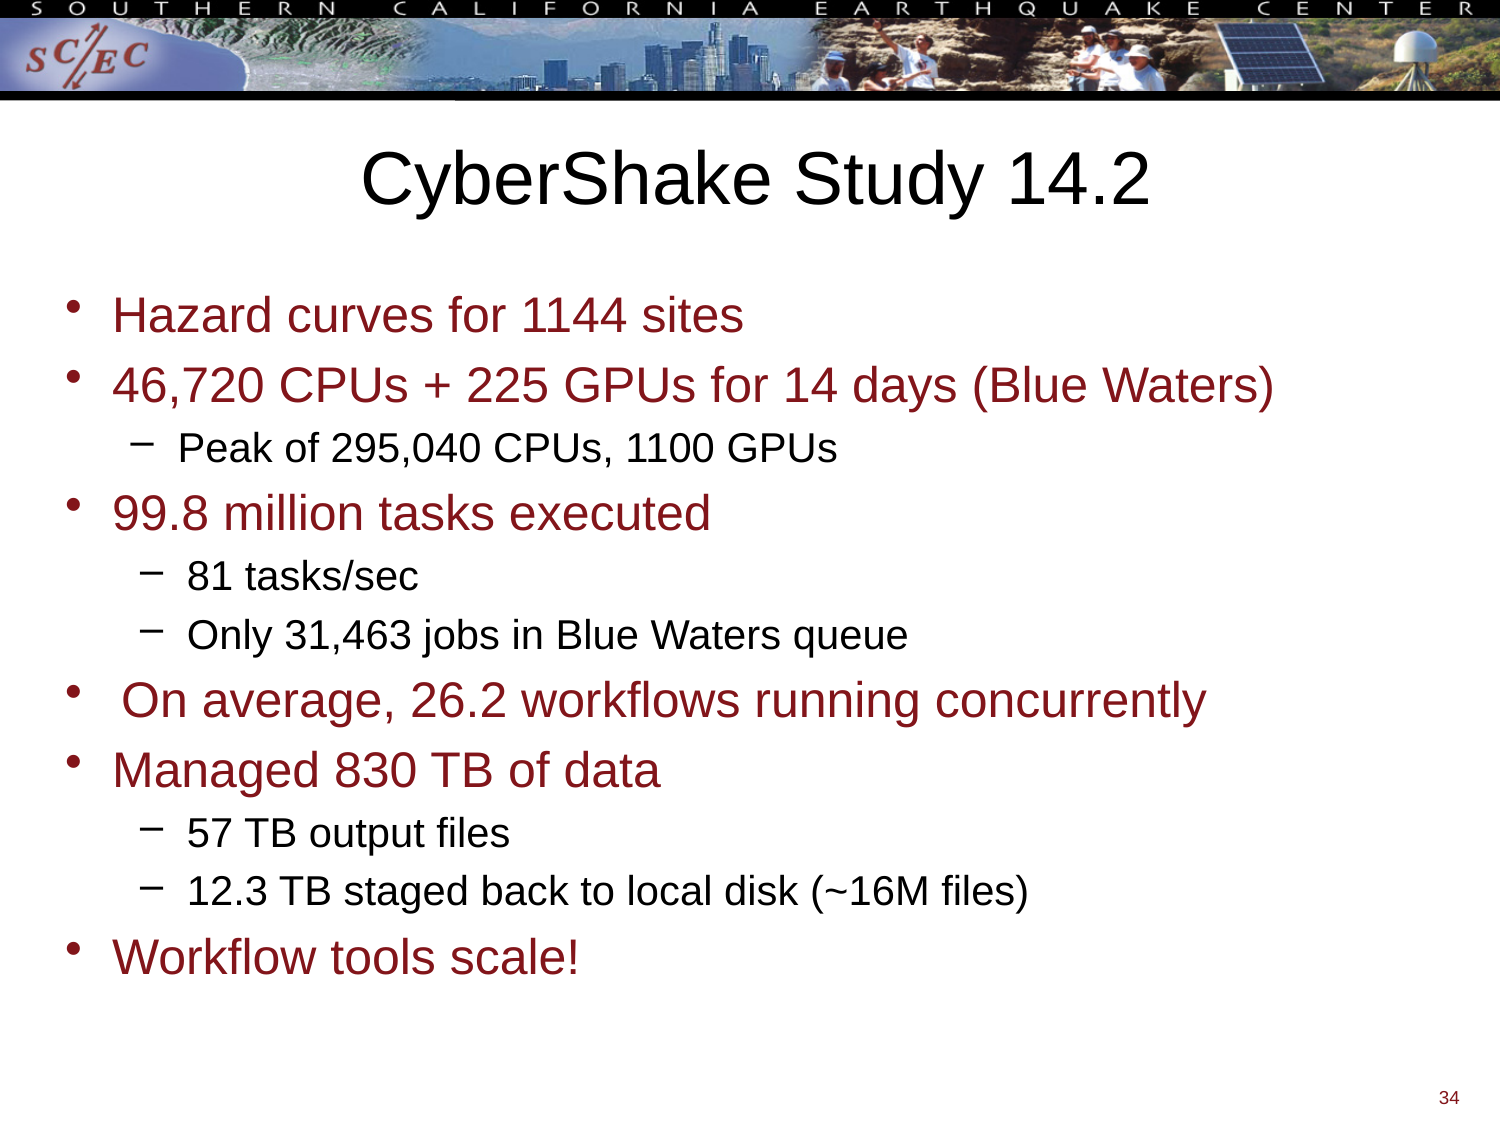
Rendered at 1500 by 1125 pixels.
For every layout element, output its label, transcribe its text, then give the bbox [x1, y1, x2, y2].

picture [0, 0, 1500, 91]
title CyberShake Study 14.2 [24, 99, 1488, 251]
list Hazard curves for 1144 sites 46,720 CPUs + 225 GPUs for 14 days (Blue Waters) Peak of 295,040 CPUs, 1100 GPUs 99.8 million tasks executed 81 tasks/sec Only 31,463 jobs in Blue Waters queue On average, 26.2 workflows running concurrently Managed 830 TB of data 57 TB output files 12.3 TB staged back to local disk (~16M files) Workflow tools scale! [49, 274, 1463, 1051]
slide_number 34 [1312, 1078, 1476, 1117]
